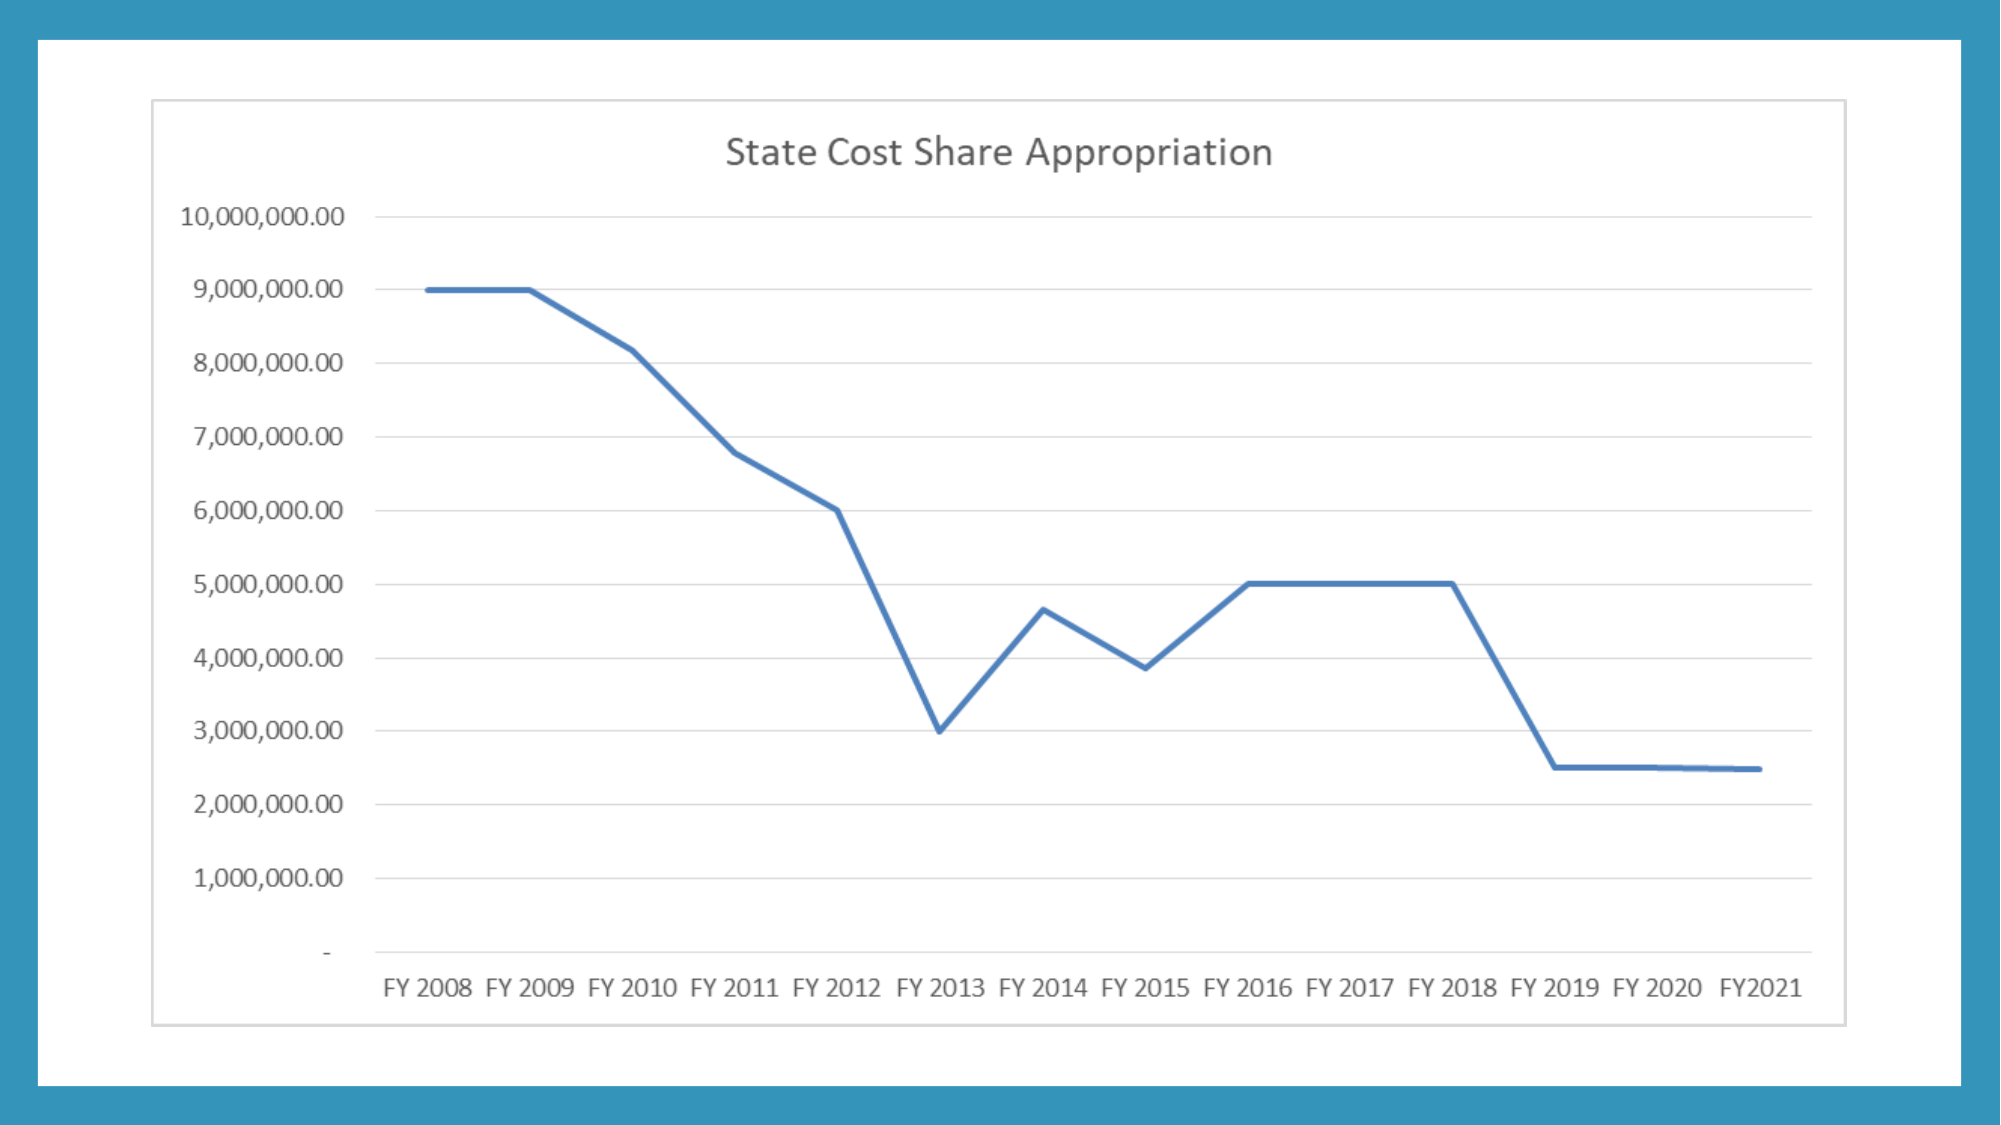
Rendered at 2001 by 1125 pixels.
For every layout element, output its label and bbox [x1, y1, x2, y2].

list [151, 99, 1848, 1027]
